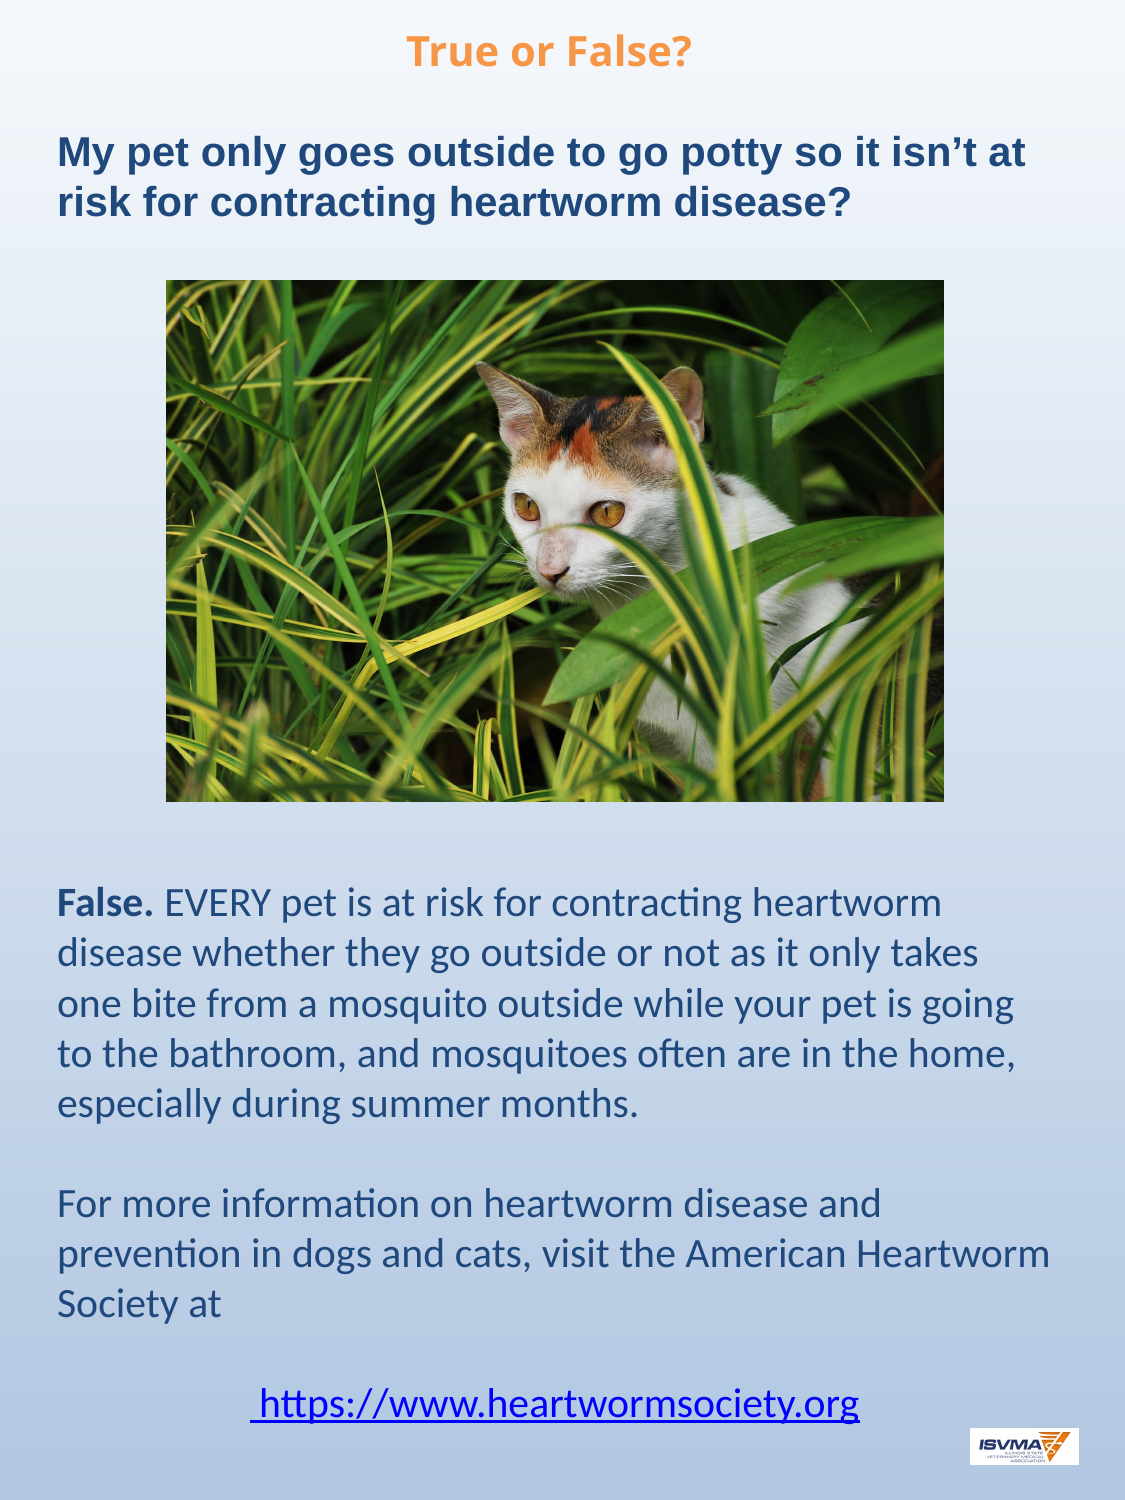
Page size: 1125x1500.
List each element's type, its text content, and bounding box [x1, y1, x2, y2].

picture [969, 1428, 1080, 1466]
text_box True or False? My pet only goes outside to go potty so it isn’t at risk for contracting heartworm disease? False. EVERY pet is at risk for contracting heartworm disease whether they go outside or not as it only takes one bite from a mosquito outside while your pet is going to the bathroom, and mosquitoes often are in the home, especially during summer months. For more information on heartworm disease and prevention in dogs and cats, visit the American Heartworm Society at https://www.heartwormsociety.org [42, 17, 1067, 1491]
picture [165, 280, 944, 803]
